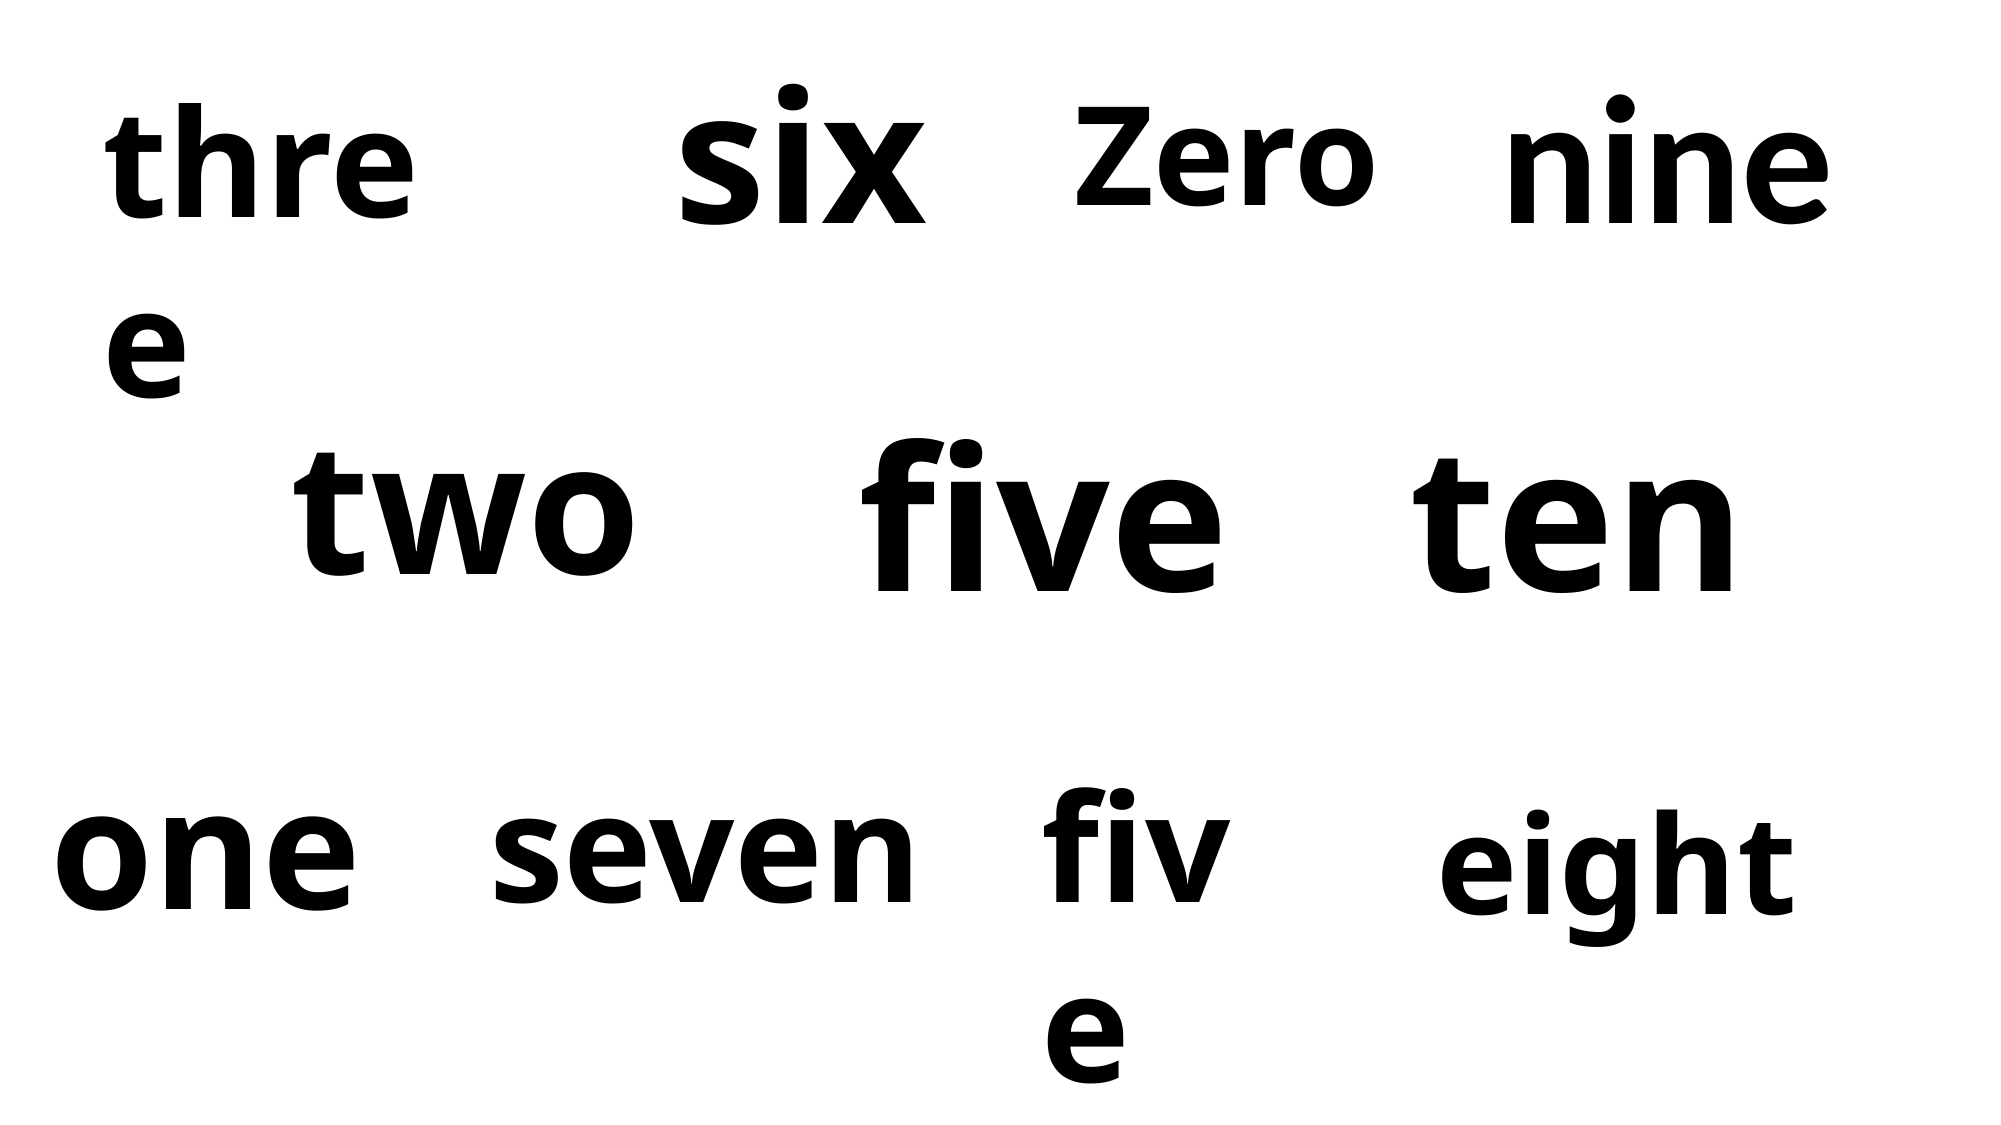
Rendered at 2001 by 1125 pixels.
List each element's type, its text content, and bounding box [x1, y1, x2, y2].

text_box six [659, 32, 1056, 268]
text_box three [87, 60, 515, 436]
text_box seven [474, 745, 974, 941]
text_box Zero [1059, 60, 1397, 241]
text_box eight [1421, 769, 1835, 950]
text_box two [276, 384, 724, 619]
text_box nine [1485, 32, 1882, 268]
text_box one [35, 735, 390, 951]
text_box five [1026, 745, 1334, 1121]
text_box ten [1394, 384, 1808, 639]
text_box five [843, 384, 1276, 639]
